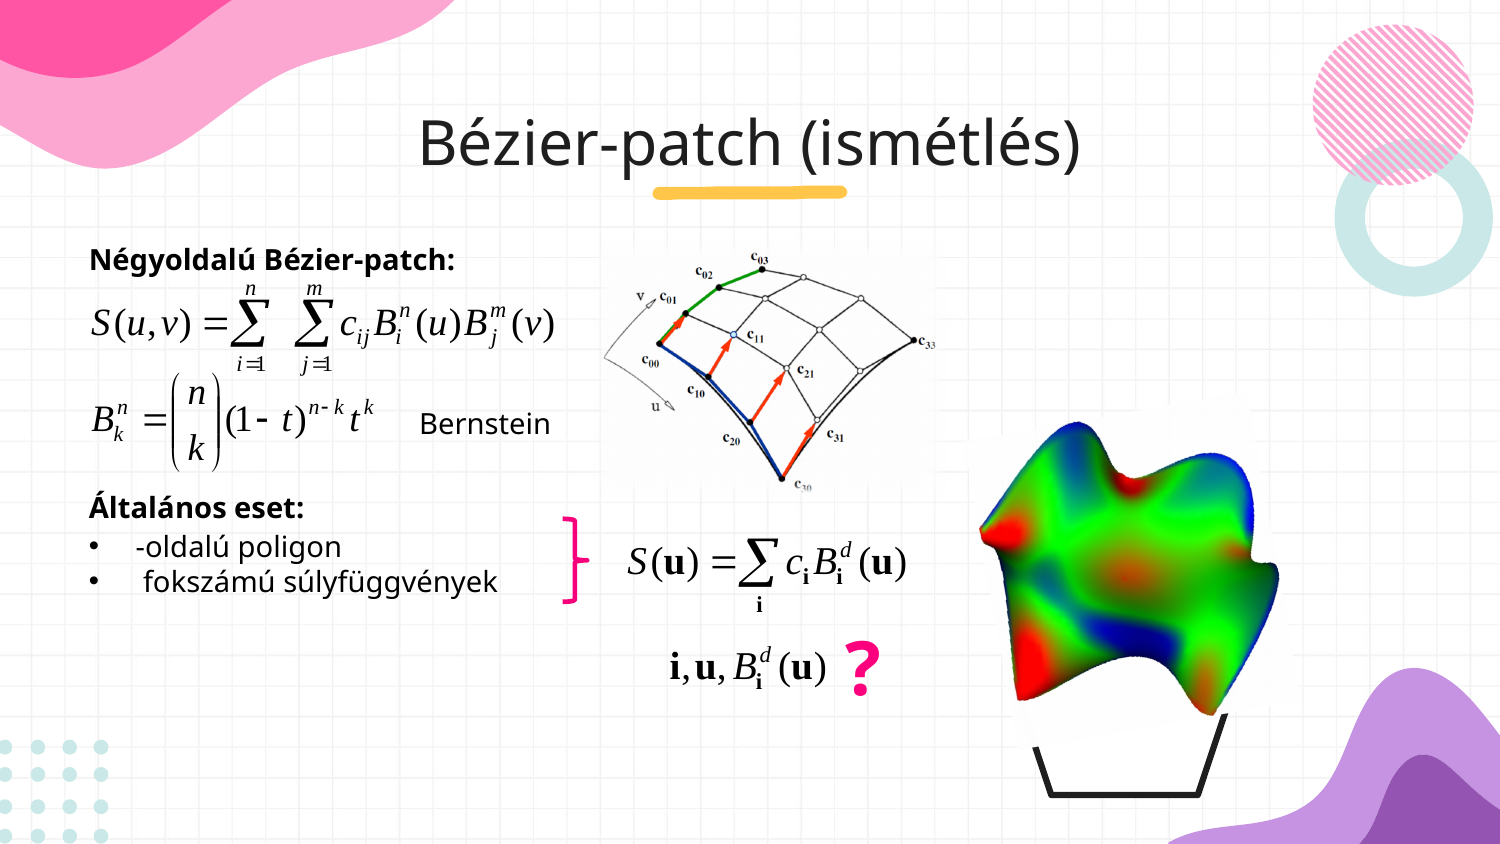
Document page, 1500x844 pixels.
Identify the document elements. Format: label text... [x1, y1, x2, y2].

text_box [663, 636, 835, 697]
picture [1383, 123, 1399, 140]
picture [1365, 169, 1462, 266]
picture [1383, 104, 1417, 138]
text_box [562, 518, 588, 603]
picture [1383, 133, 1391, 142]
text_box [84, 365, 381, 479]
picture [0, 0, 1500, 844]
text_box ? [829, 629, 897, 719]
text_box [988, 413, 1276, 800]
picture [1383, 95, 1429, 140]
picture [1383, 113, 1408, 139]
text_box Négyoldalú Bézier-patch: [73, 233, 503, 284]
text_box Bernstein [404, 398, 578, 448]
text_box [620, 531, 913, 621]
title Bézier-patch (ismétlés) [115, 87, 1383, 182]
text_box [84, 270, 563, 384]
